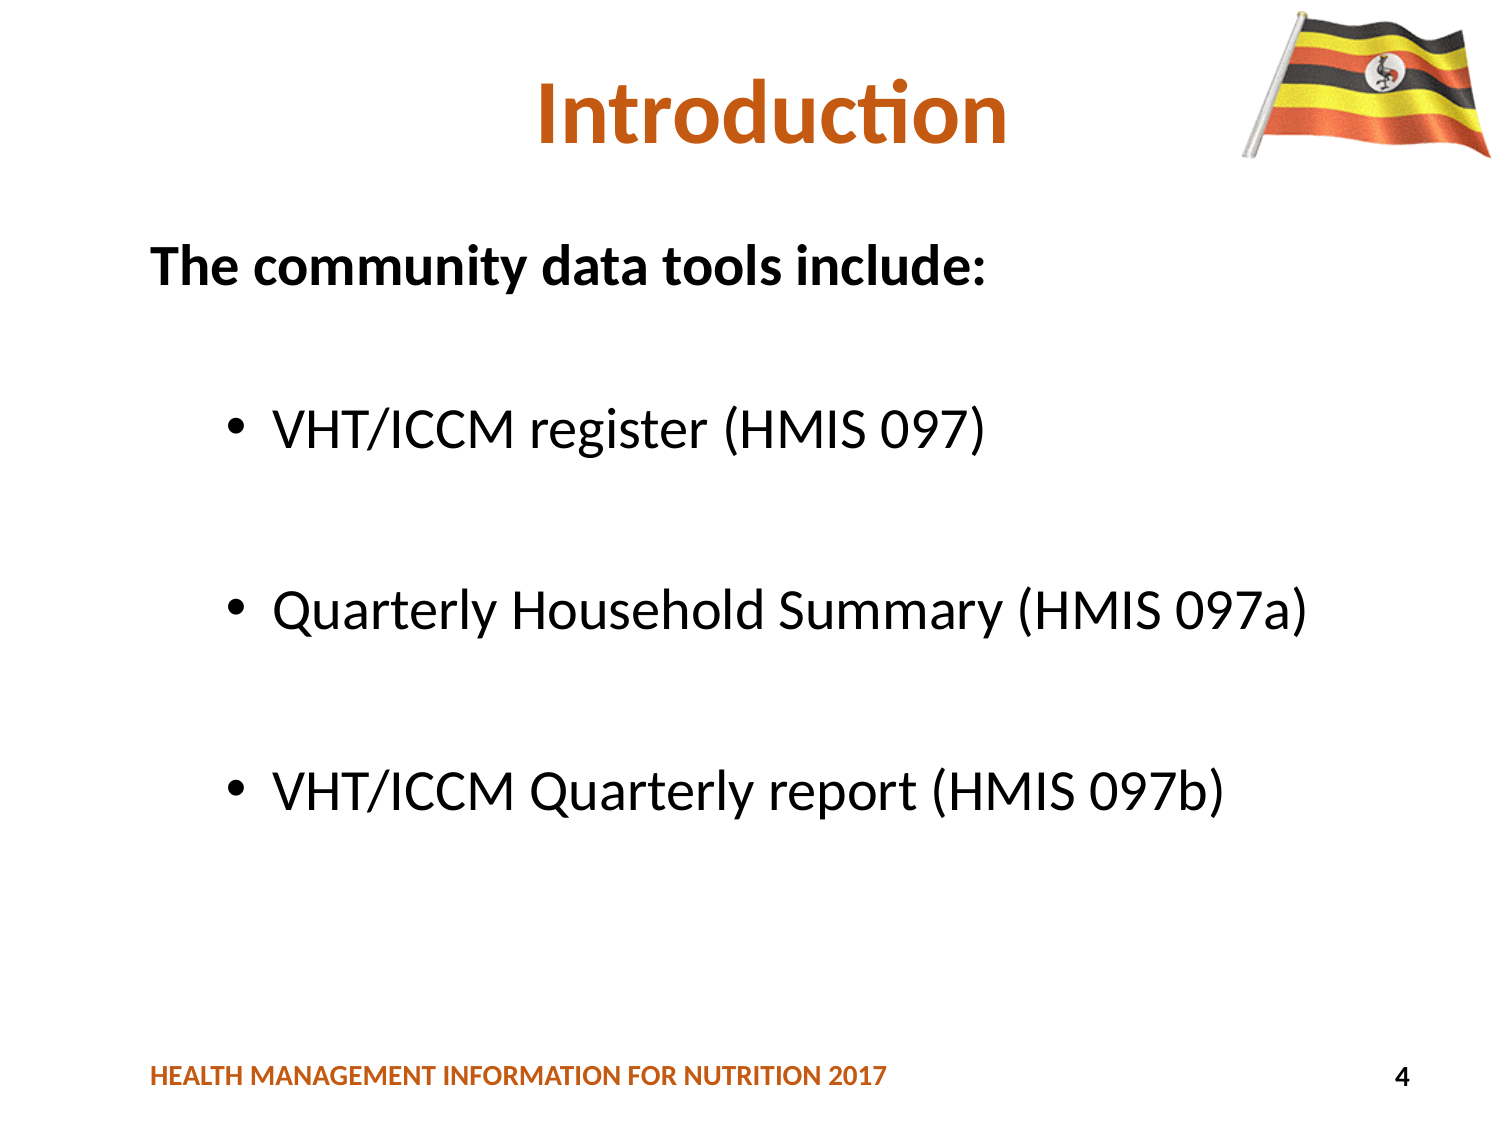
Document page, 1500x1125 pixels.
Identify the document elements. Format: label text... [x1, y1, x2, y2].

list The community data tools include: VHT/ICCM register (HMIS 097) Quarterly Household Summary (HMIS 097a) VHT/ICCM Quarterly report (HMIS 097b) [135, 219, 1451, 1071]
title Introduction [80, 37, 1466, 176]
picture [1239, 7, 1500, 161]
slide_number 4 [1281, 1046, 1425, 1103]
